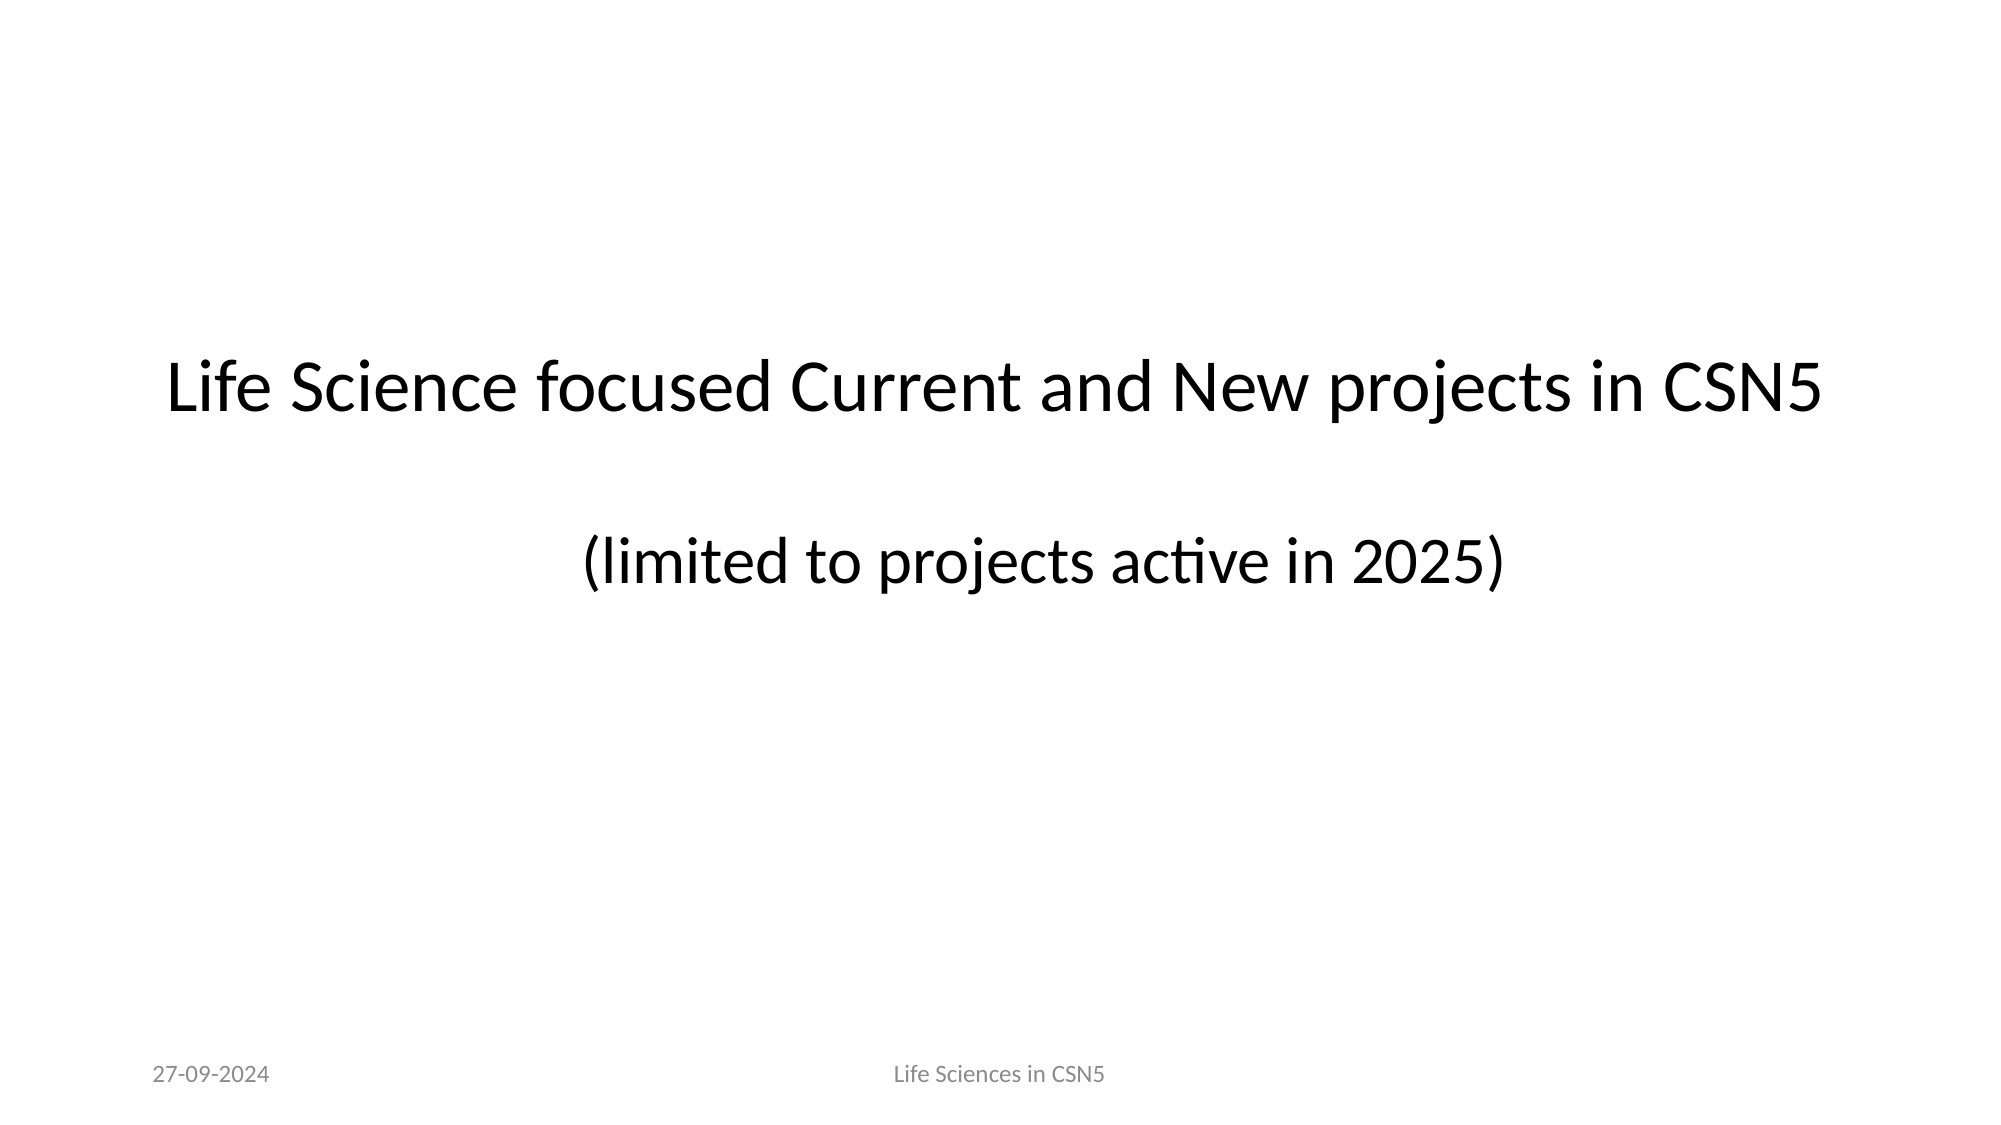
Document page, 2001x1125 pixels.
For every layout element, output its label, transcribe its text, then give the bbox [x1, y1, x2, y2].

footer Life Sciences in CSN5 [662, 1042, 1338, 1103]
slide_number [137, 1042, 588, 1103]
text_box Life Science focused Current and New projects in CSN5 (limited to projects active in 2025) [151, 329, 1938, 605]
